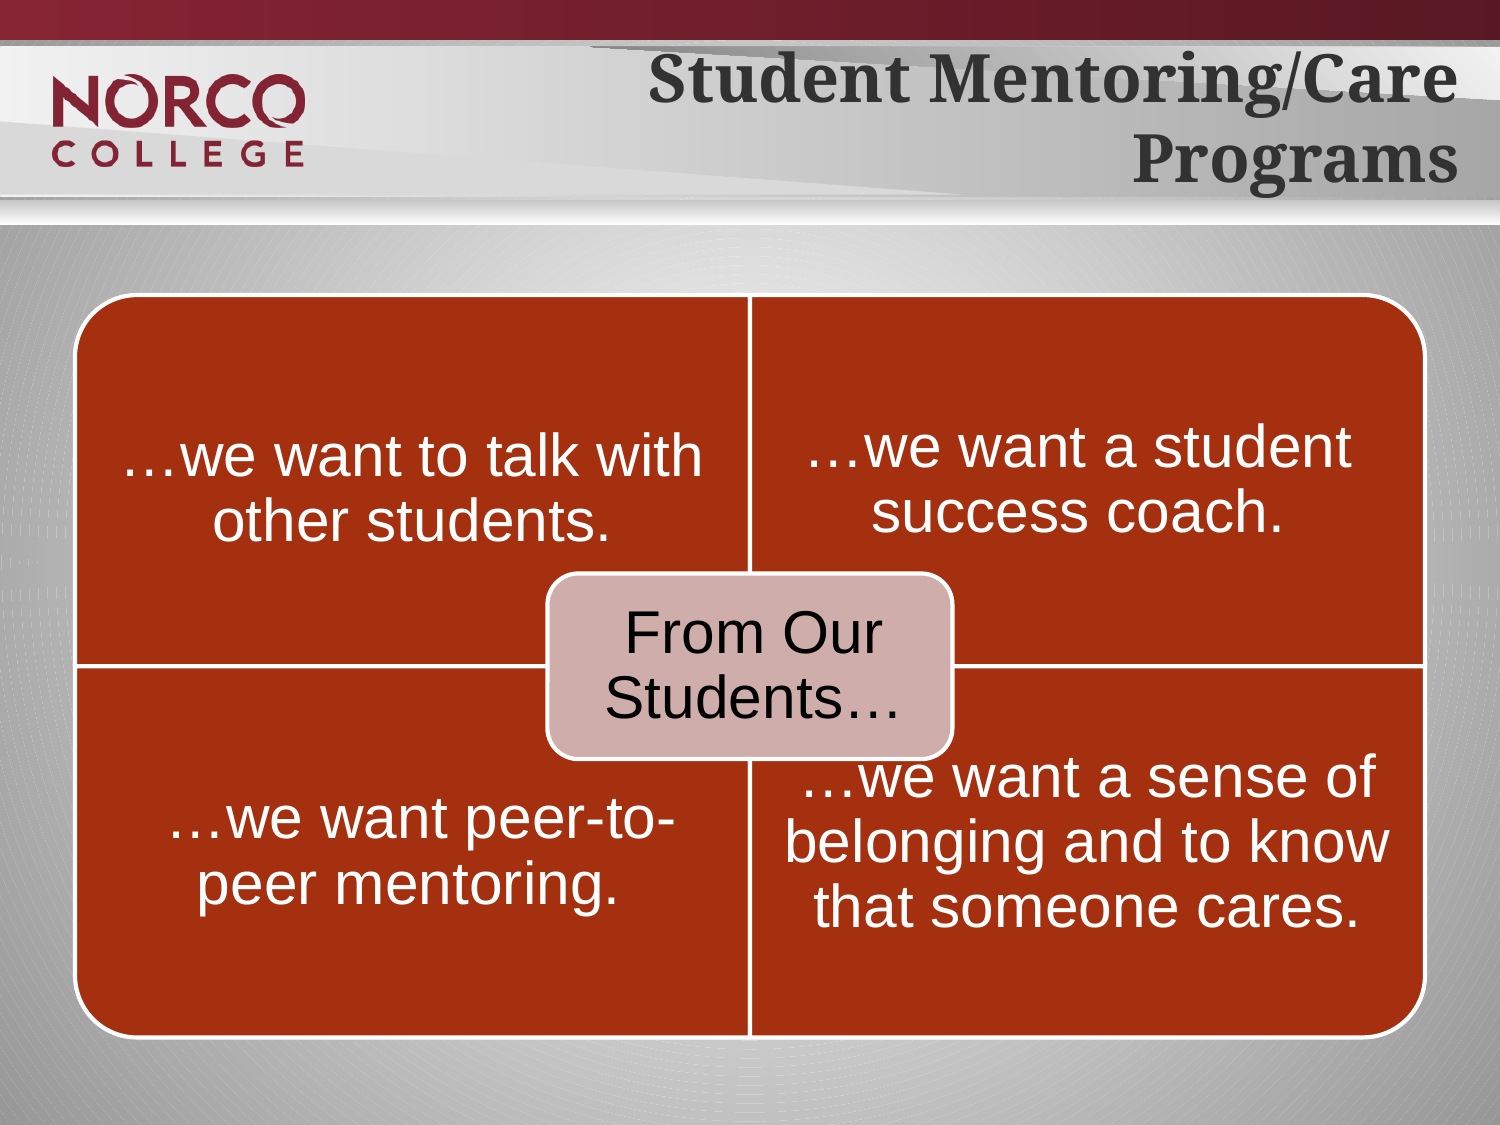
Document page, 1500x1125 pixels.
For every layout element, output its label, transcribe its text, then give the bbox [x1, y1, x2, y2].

picture [52, 74, 305, 167]
title Student Mentoring/Care Programs [387, 45, 1475, 188]
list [74, 294, 1426, 1038]
